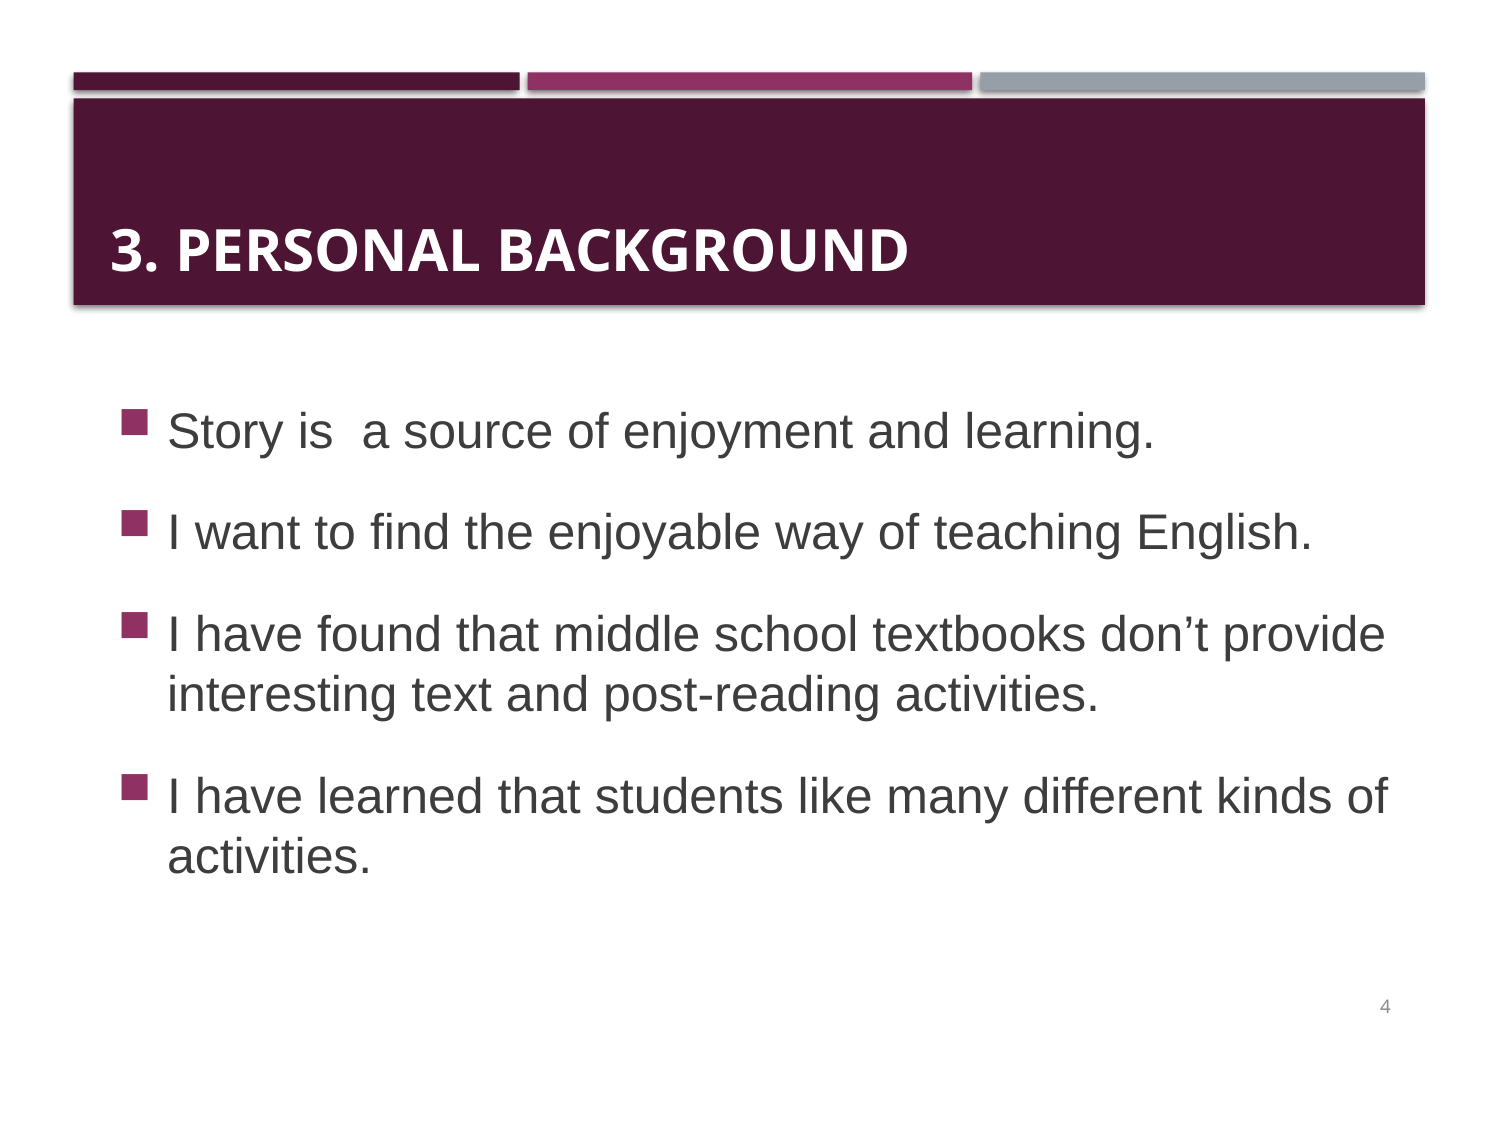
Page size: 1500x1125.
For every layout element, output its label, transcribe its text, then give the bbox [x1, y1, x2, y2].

text_box Story is a source of enjoyment and learning. I want to find the enjoyable way of teaching English. I have found that middle school textbooks don’t provide interesting text and post-reading activities. I have learned that students like many different kinds of activities. [101, 359, 1419, 922]
slide_number 4 [1279, 977, 1406, 1037]
title 3. Personal background [95, 112, 1406, 276]
list [69, 276, 1412, 991]
